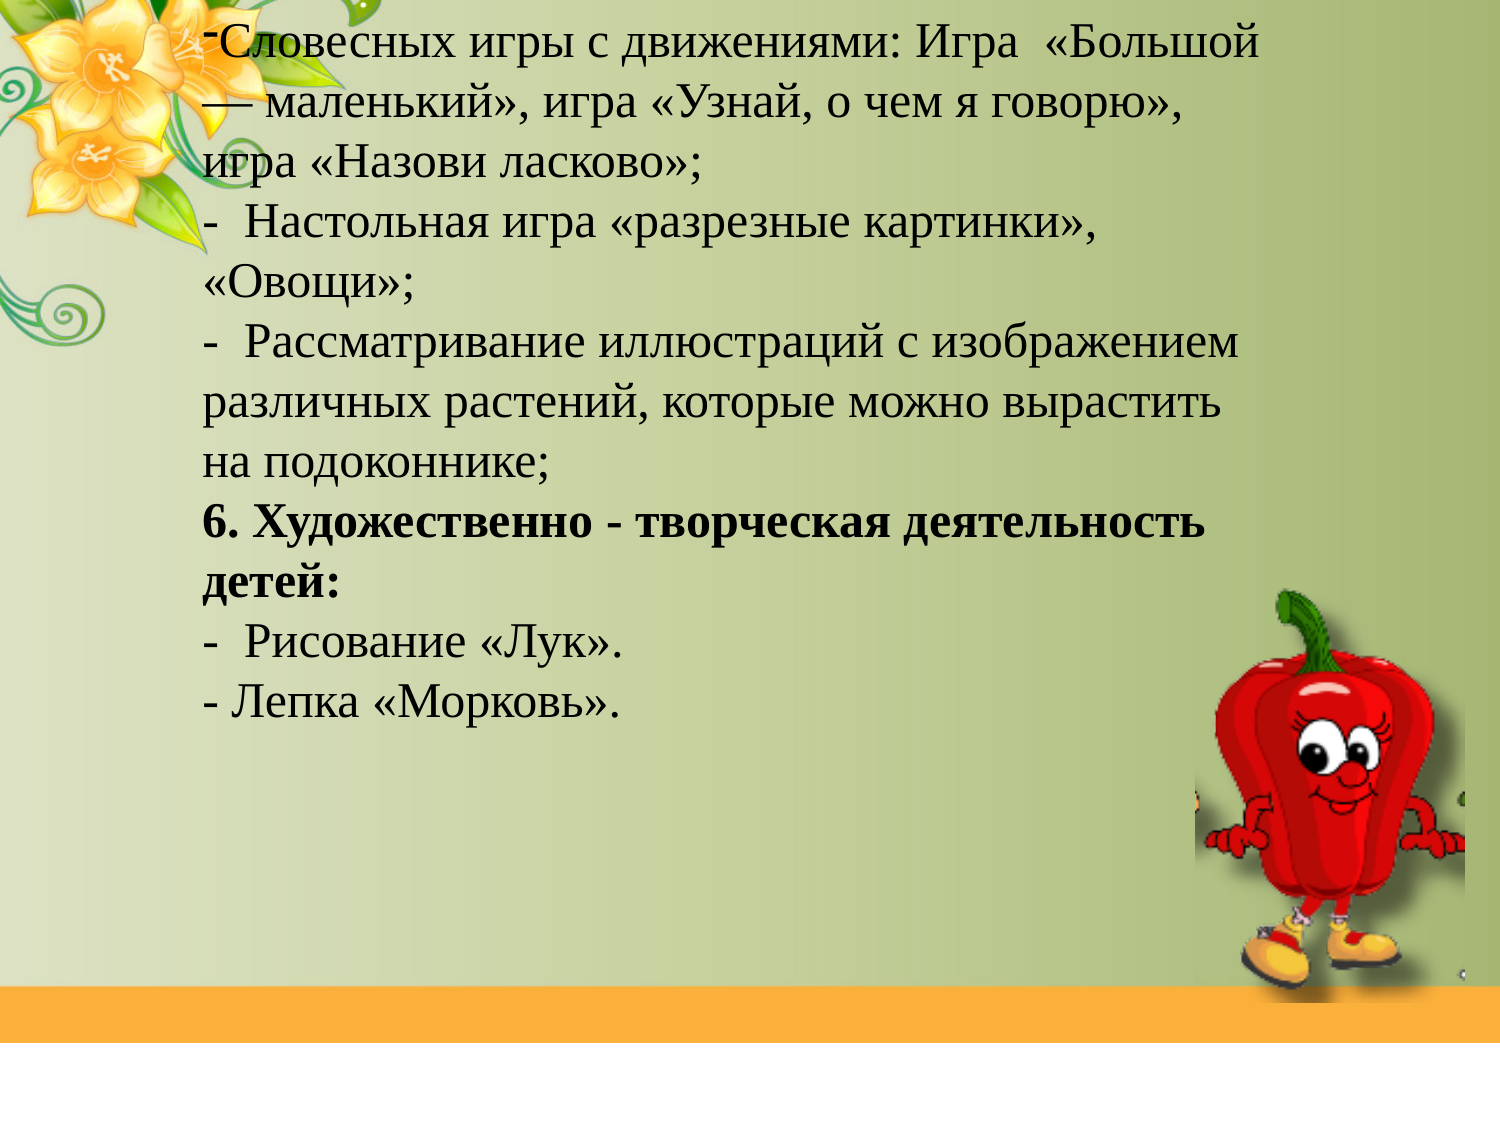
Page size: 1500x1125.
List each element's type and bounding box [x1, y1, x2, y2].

list [0, 0, 1500, 1044]
picture [1195, 585, 1466, 1004]
